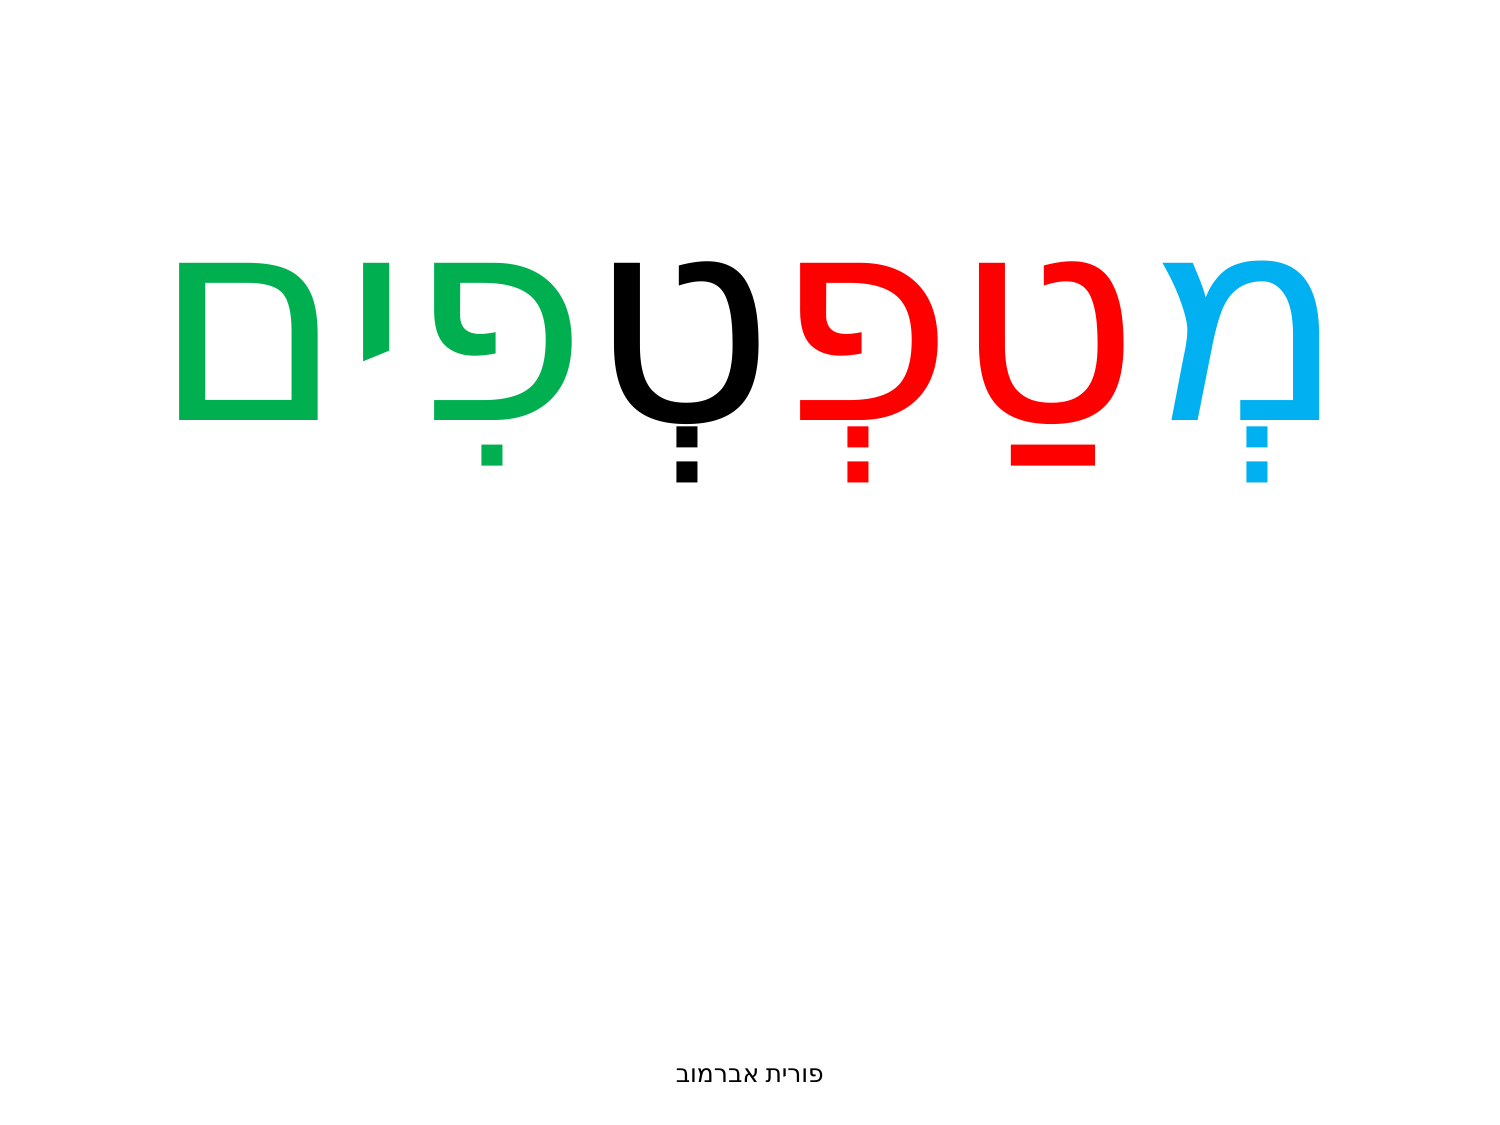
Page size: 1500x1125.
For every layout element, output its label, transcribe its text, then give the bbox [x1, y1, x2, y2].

title מְטַפְטְפִים [112, 184, 1388, 426]
footer פורית אברמוב [512, 1042, 988, 1103]
